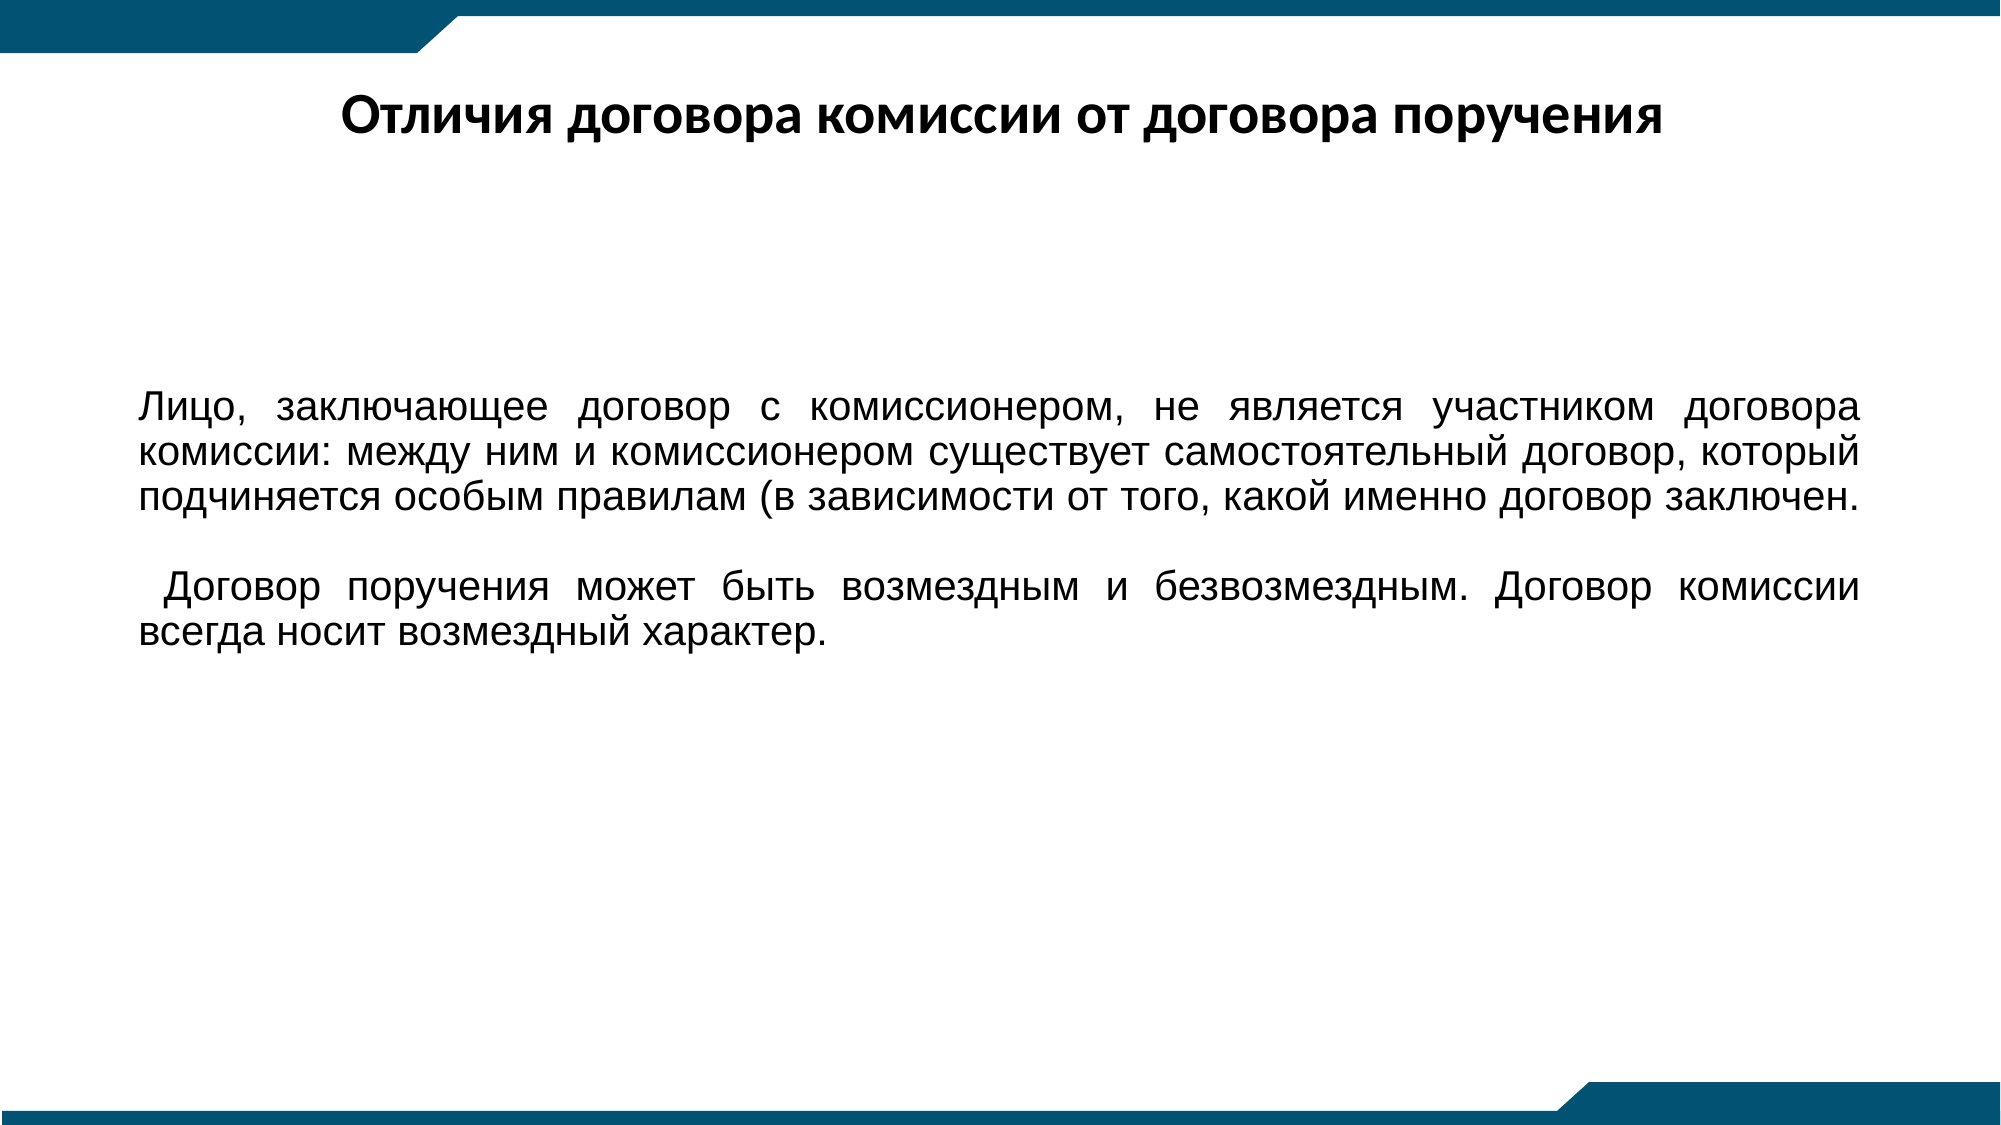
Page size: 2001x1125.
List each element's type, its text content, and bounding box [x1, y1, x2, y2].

title Лицо, заключающее договор с комиссионером, не является участником договора комиссии: между ним и комиссионером существует самостоятельный договор, который подчиняется особым правилам (в зависимости от того, какой именно договор заключен. Договор поручения может быть возмездным и безвозмездным. Договор комиссии всегда носит возмездный характер. [123, 304, 1877, 736]
text_box Отличия договора комиссии от договора поручения [65, 16, 1940, 204]
